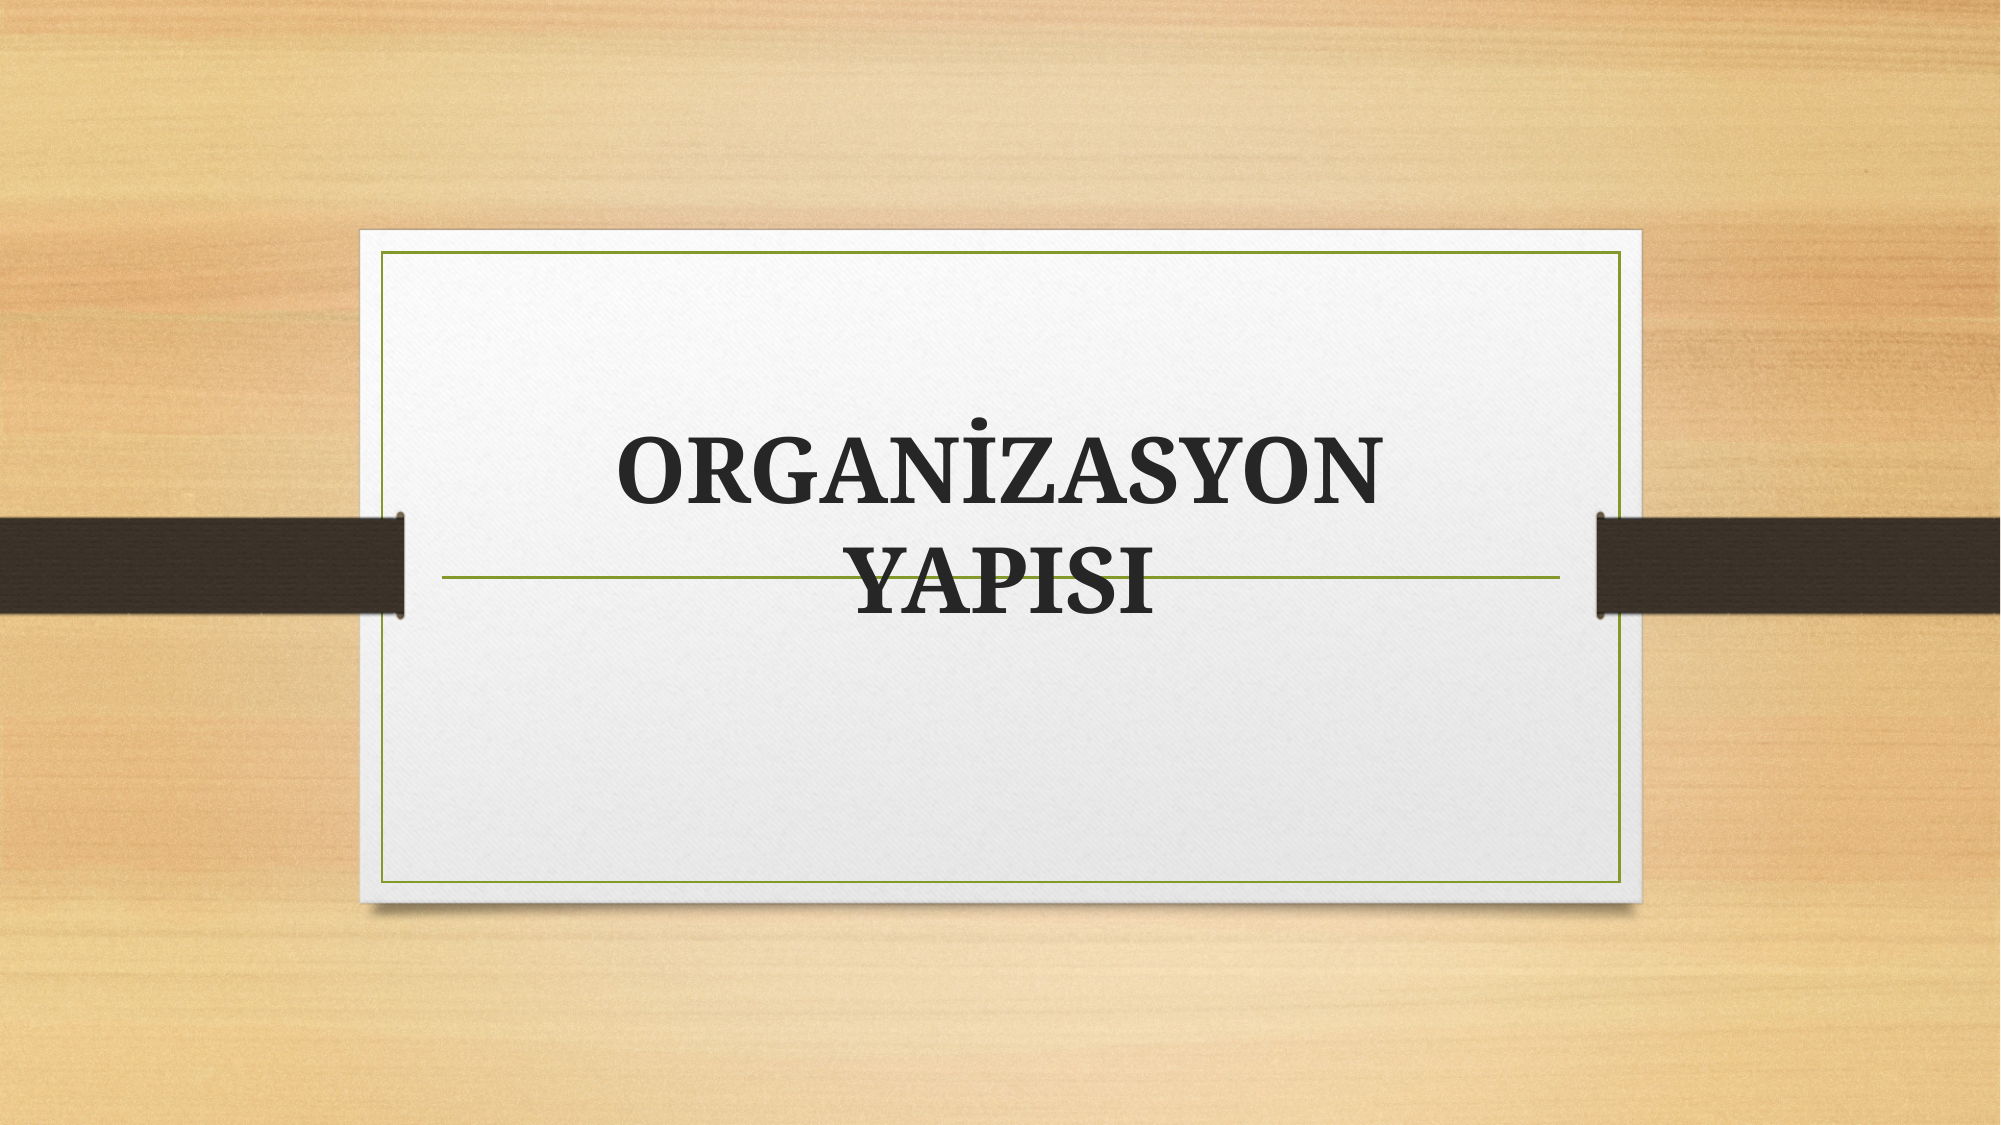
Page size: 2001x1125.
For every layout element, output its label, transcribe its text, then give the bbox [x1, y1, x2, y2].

title ORGANİZASYON YAPISI [443, 386, 1557, 640]
picture [0, 0, 2001, 1125]
